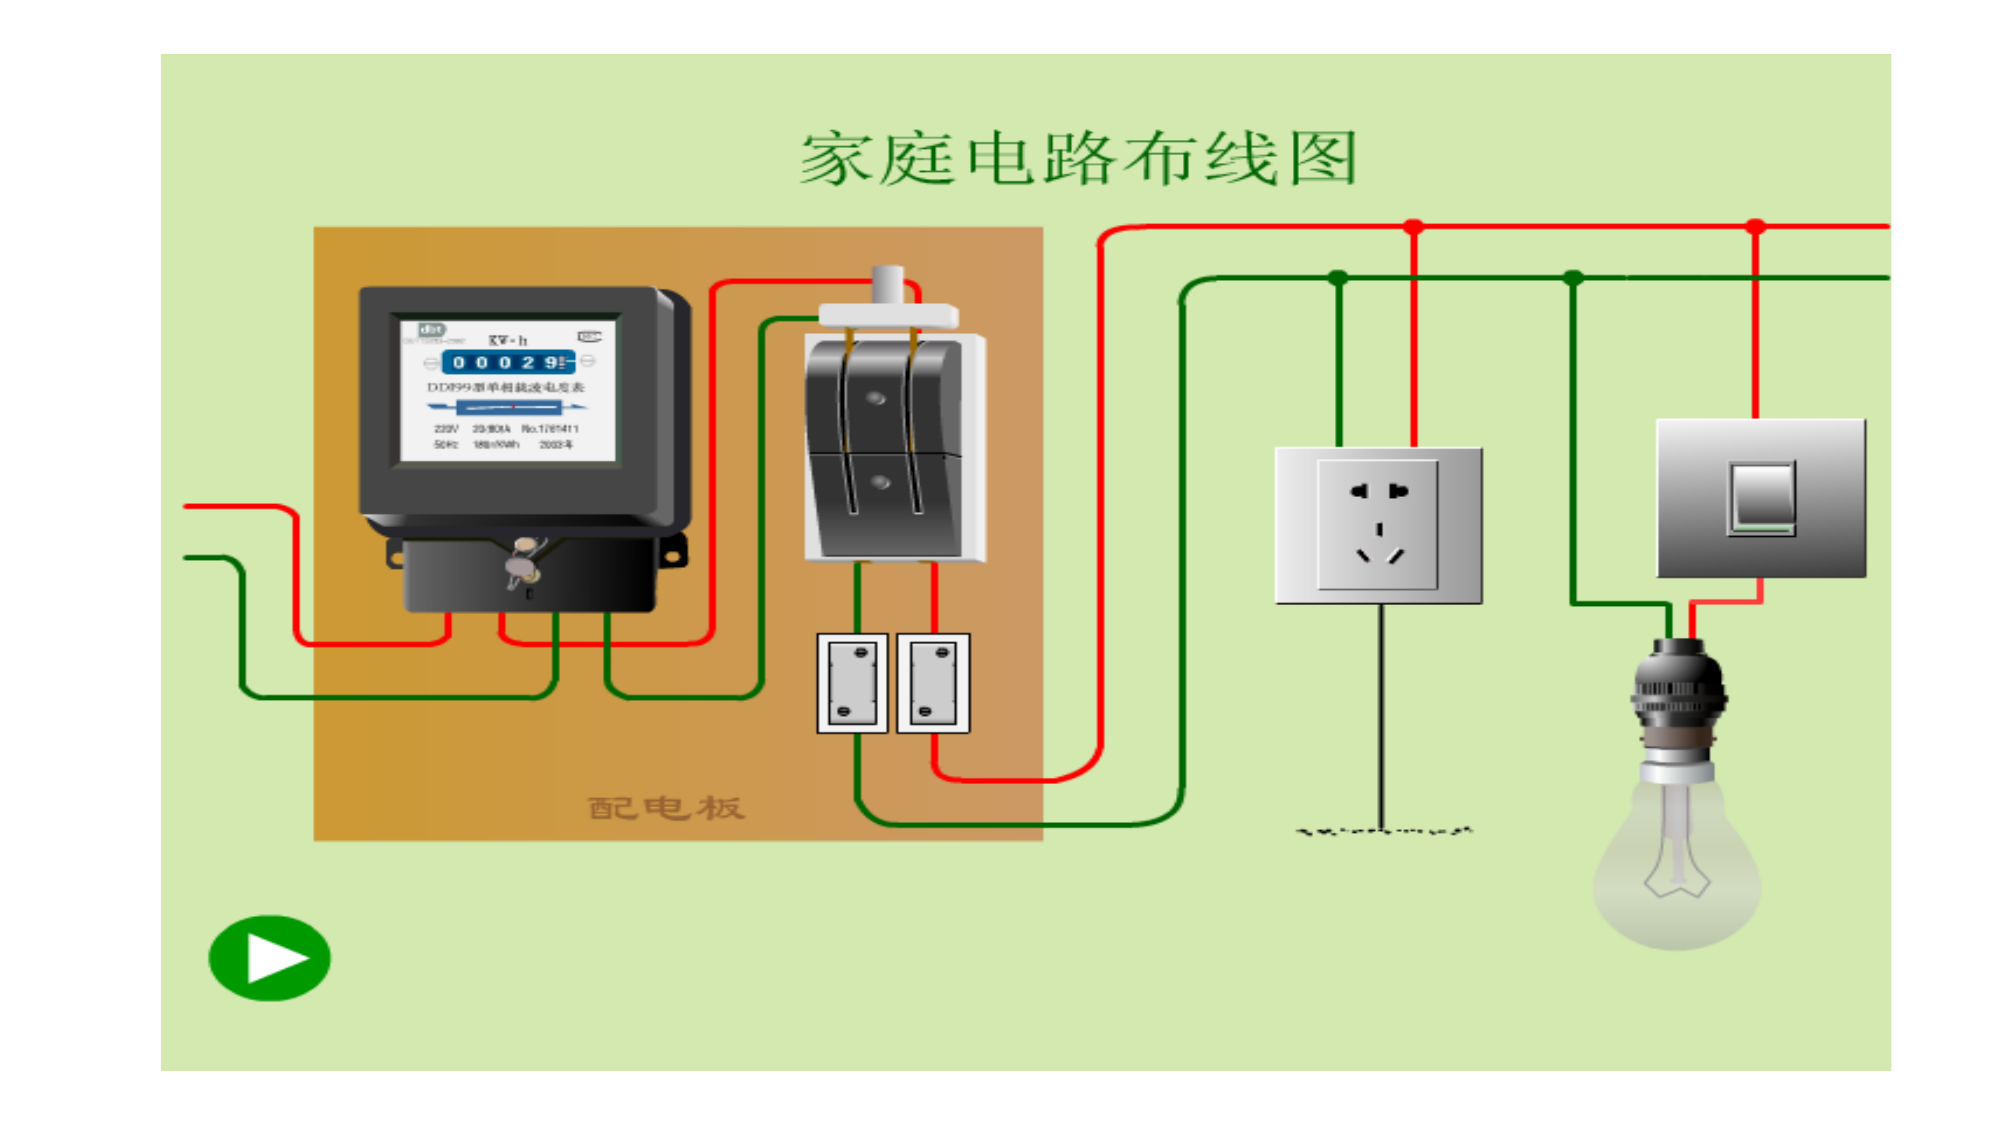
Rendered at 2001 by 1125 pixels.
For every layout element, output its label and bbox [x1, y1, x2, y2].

picture [160, 54, 1892, 1071]
